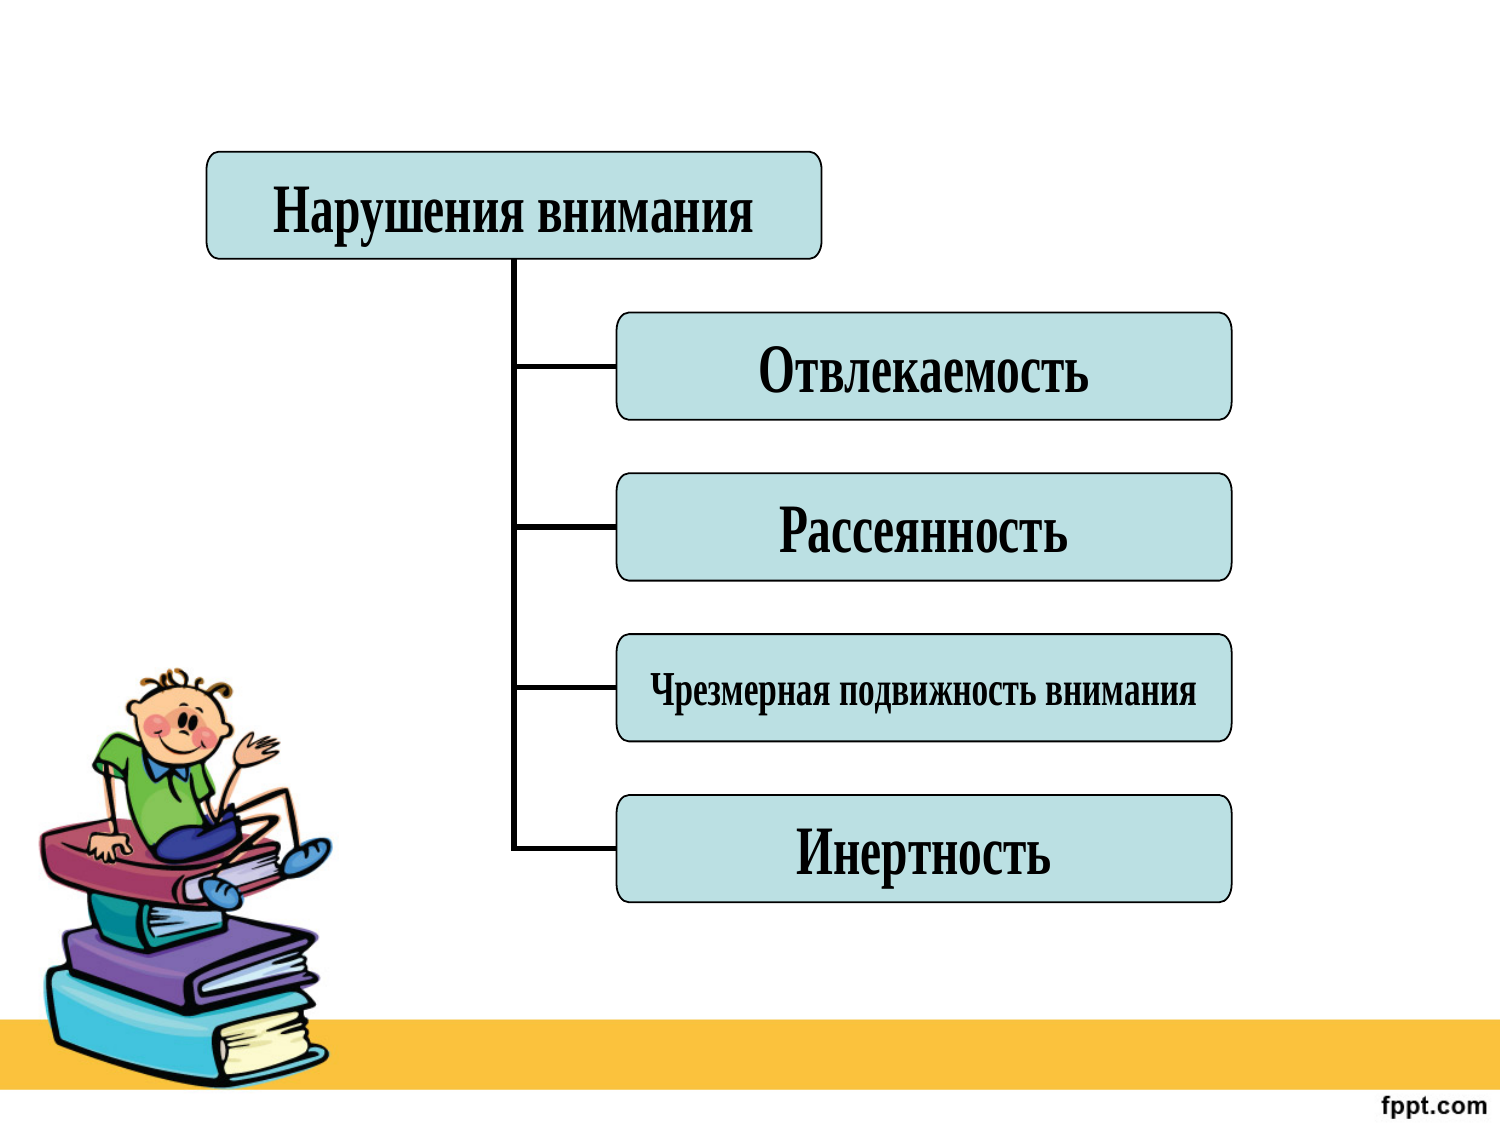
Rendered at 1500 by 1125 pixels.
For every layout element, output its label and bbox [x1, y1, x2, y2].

list [204, 148, 1448, 906]
picture [0, 0, 1500, 1125]
